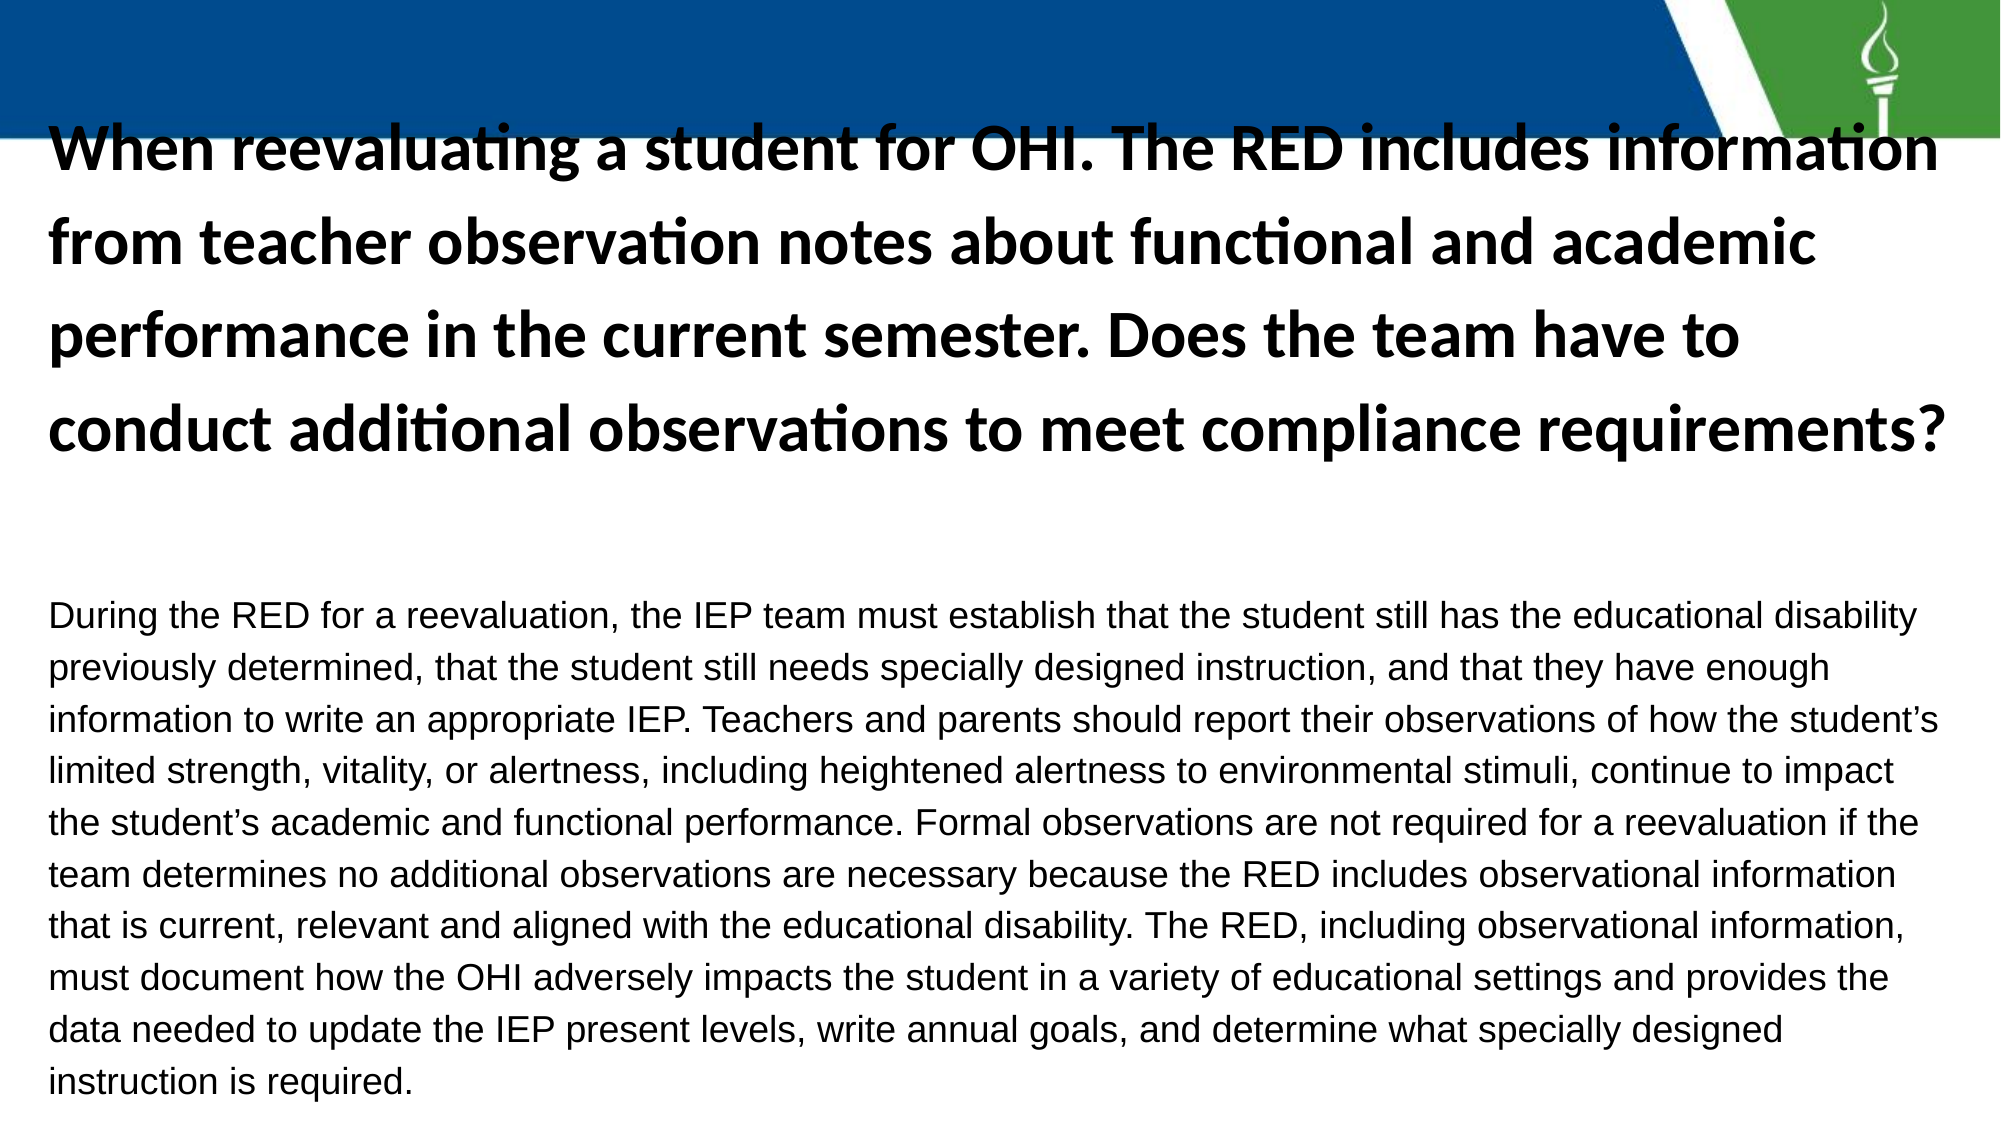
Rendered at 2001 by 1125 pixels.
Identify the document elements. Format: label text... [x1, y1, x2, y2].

picture [0, 0, 2001, 1125]
title When reevaluating a student for OHI. The RED includes information from teacher observation notes about functional and academic performance in the current semester. Does the team have to conduct additional observations to meet compliance requirements? [33, 192, 1967, 577]
list During the RED for a reevaluation, the IEP team must establish that the student still has the educational disability previously determined, that the student still needs specially designed instruction, and that they have enough information to write an appropriate IEP. Teachers and parents should report their observations of how the student’s limited strength, vitality, or alertness, including heightened alertness to environmental stimuli, continue to impact the student’s academic and functional performance. Formal observations are not required for a reevaluation if the team determines no additional observations are necessary because the RED includes observational information that is current, relevant and aligned with the educational disability. The RED, including observational information, must document how the OHI adversely impacts the student in a variety of educational settings and provides the data needed to update the IEP present levels, write annual goals, and determine what specially designed instruction is required. [33, 577, 1967, 1080]
